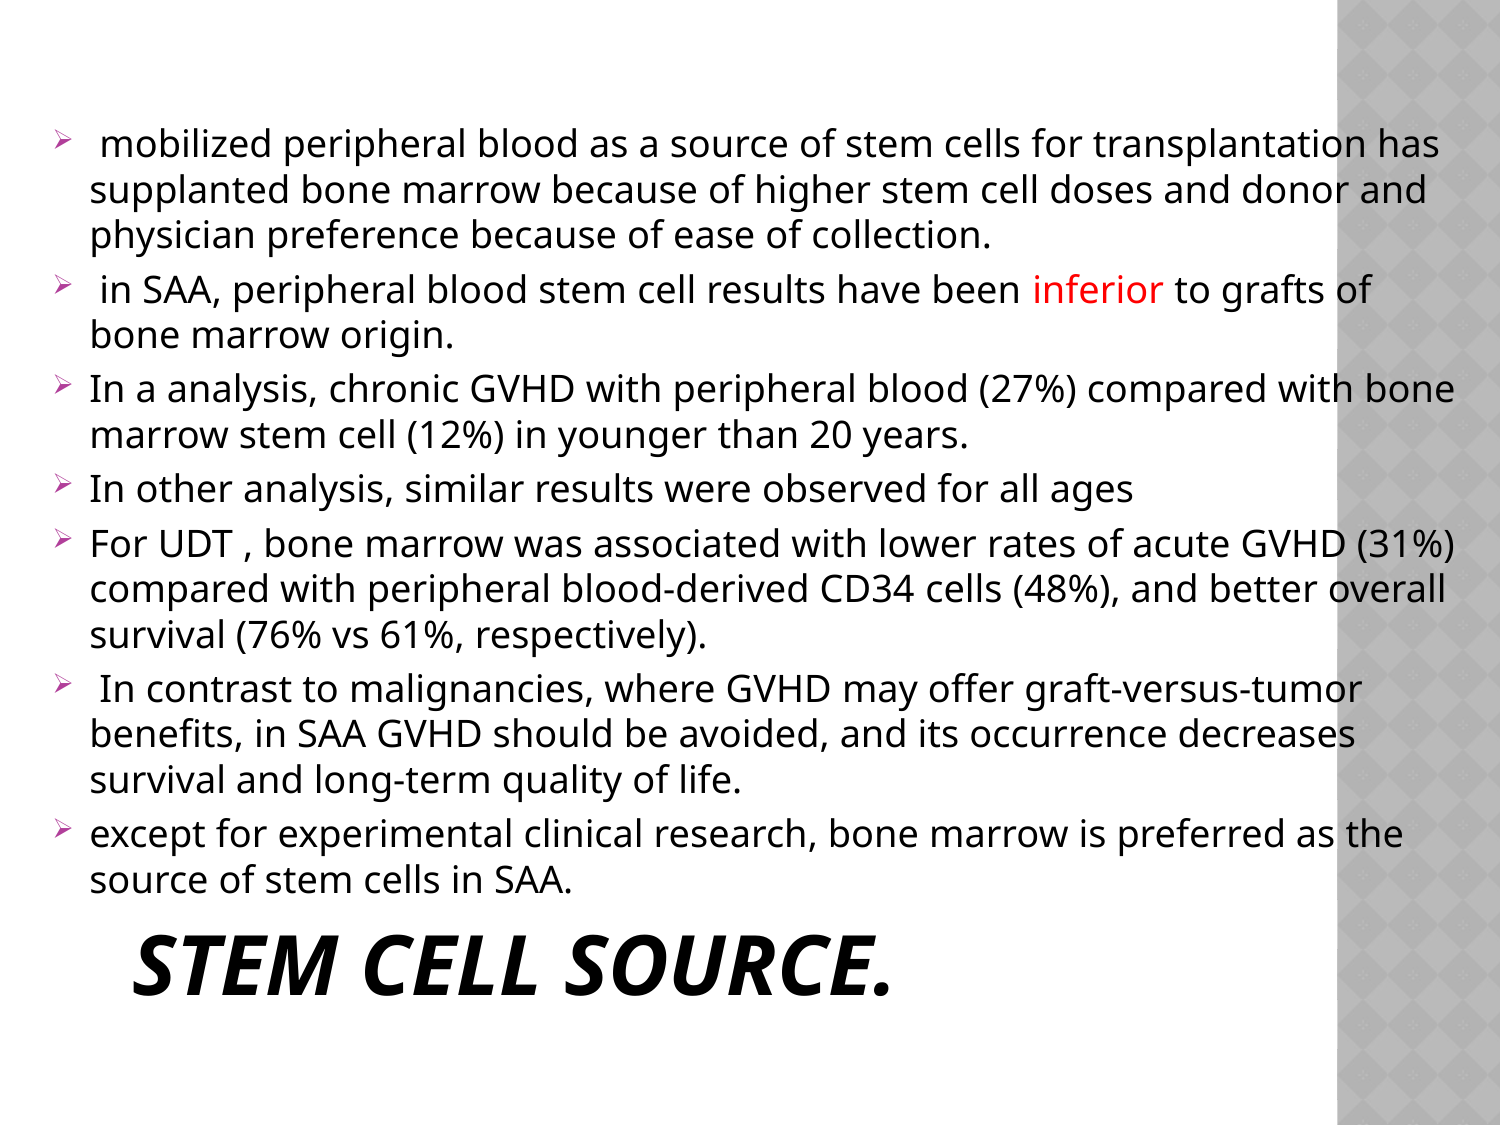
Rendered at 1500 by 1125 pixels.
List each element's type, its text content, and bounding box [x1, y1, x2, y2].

list mobilized peripheral blood as a source of stem cells for transplantation has supplanted bone marrow because of higher stem cell doses and donor and physician preference because of ease of collection. in SAA, peripheral blood stem cell results have been inferior to grafts of bone marrow origin. In a analysis, chronic GVHD with peripheral blood (27%) compared with bone marrow stem cell (12%) in younger than 20 years. In other analysis, similar results were observed for all ages For UDT , bone marrow was associated with lower rates of acute GVHD (31%) compared with peripheral blood-derived CD34 cells (48%), and better overall survival (76% vs 61%, respectively). In contrast to malignancies, where GVHD may offer graft-versus-tumor benefits, in SAA GVHD should be avoided, and its occurrence decreases survival and long-term quality of life. except for experimental clinical research, bone marrow is preferred as the source of stem cells in SAA. [37, 112, 1488, 913]
title Stem cell source. [125, 913, 1238, 1013]
